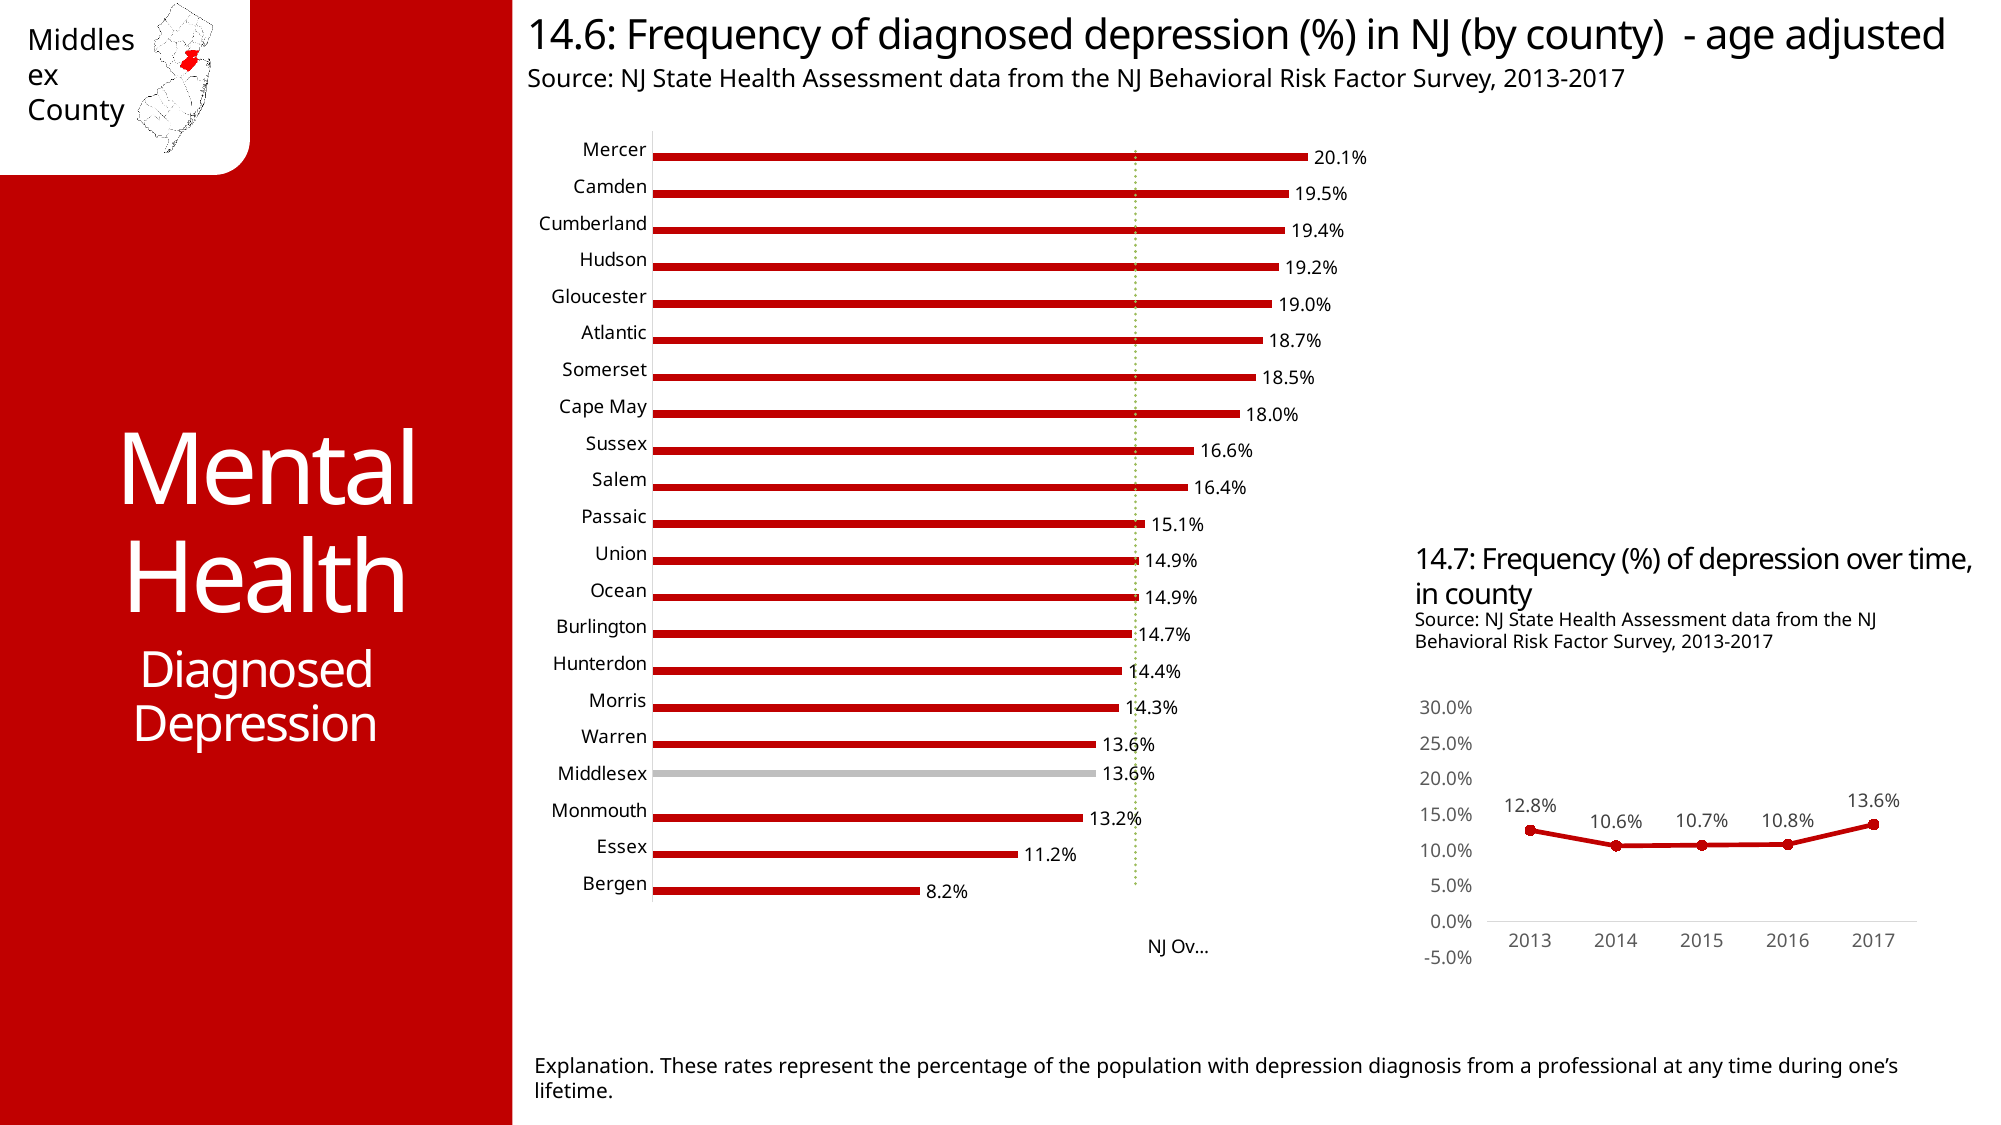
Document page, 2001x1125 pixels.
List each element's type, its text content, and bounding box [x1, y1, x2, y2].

picture [137, 3, 213, 112]
text_box Diagnosed Depression [0, 637, 513, 761]
text_box Mental Health [0, 112, 517, 1013]
text_box 14.6: Frequency of diagnosed depression (%) in NJ (by county) - age adjusted [512, 0, 1992, 65]
text_box 14.7: Frequency (%) of depression over time, in county [1492, 533, 1988, 599]
text_box Source: NJ State Health Assessment data from the NJ Behavioral Risk Factor Survey, 2013-2017 [512, 55, 1891, 101]
text_box Source: NJ State Health Assessment data from the NJ Behavioral Risk Factor Survey, 2013-2017 [1492, 599, 1988, 660]
text_box Explanation. These rates represent the percentage of the population with depression diagnosis from a professional at any time during one’s lifetime. [519, 1039, 1914, 1115]
chart [519, 112, 1936, 1051]
